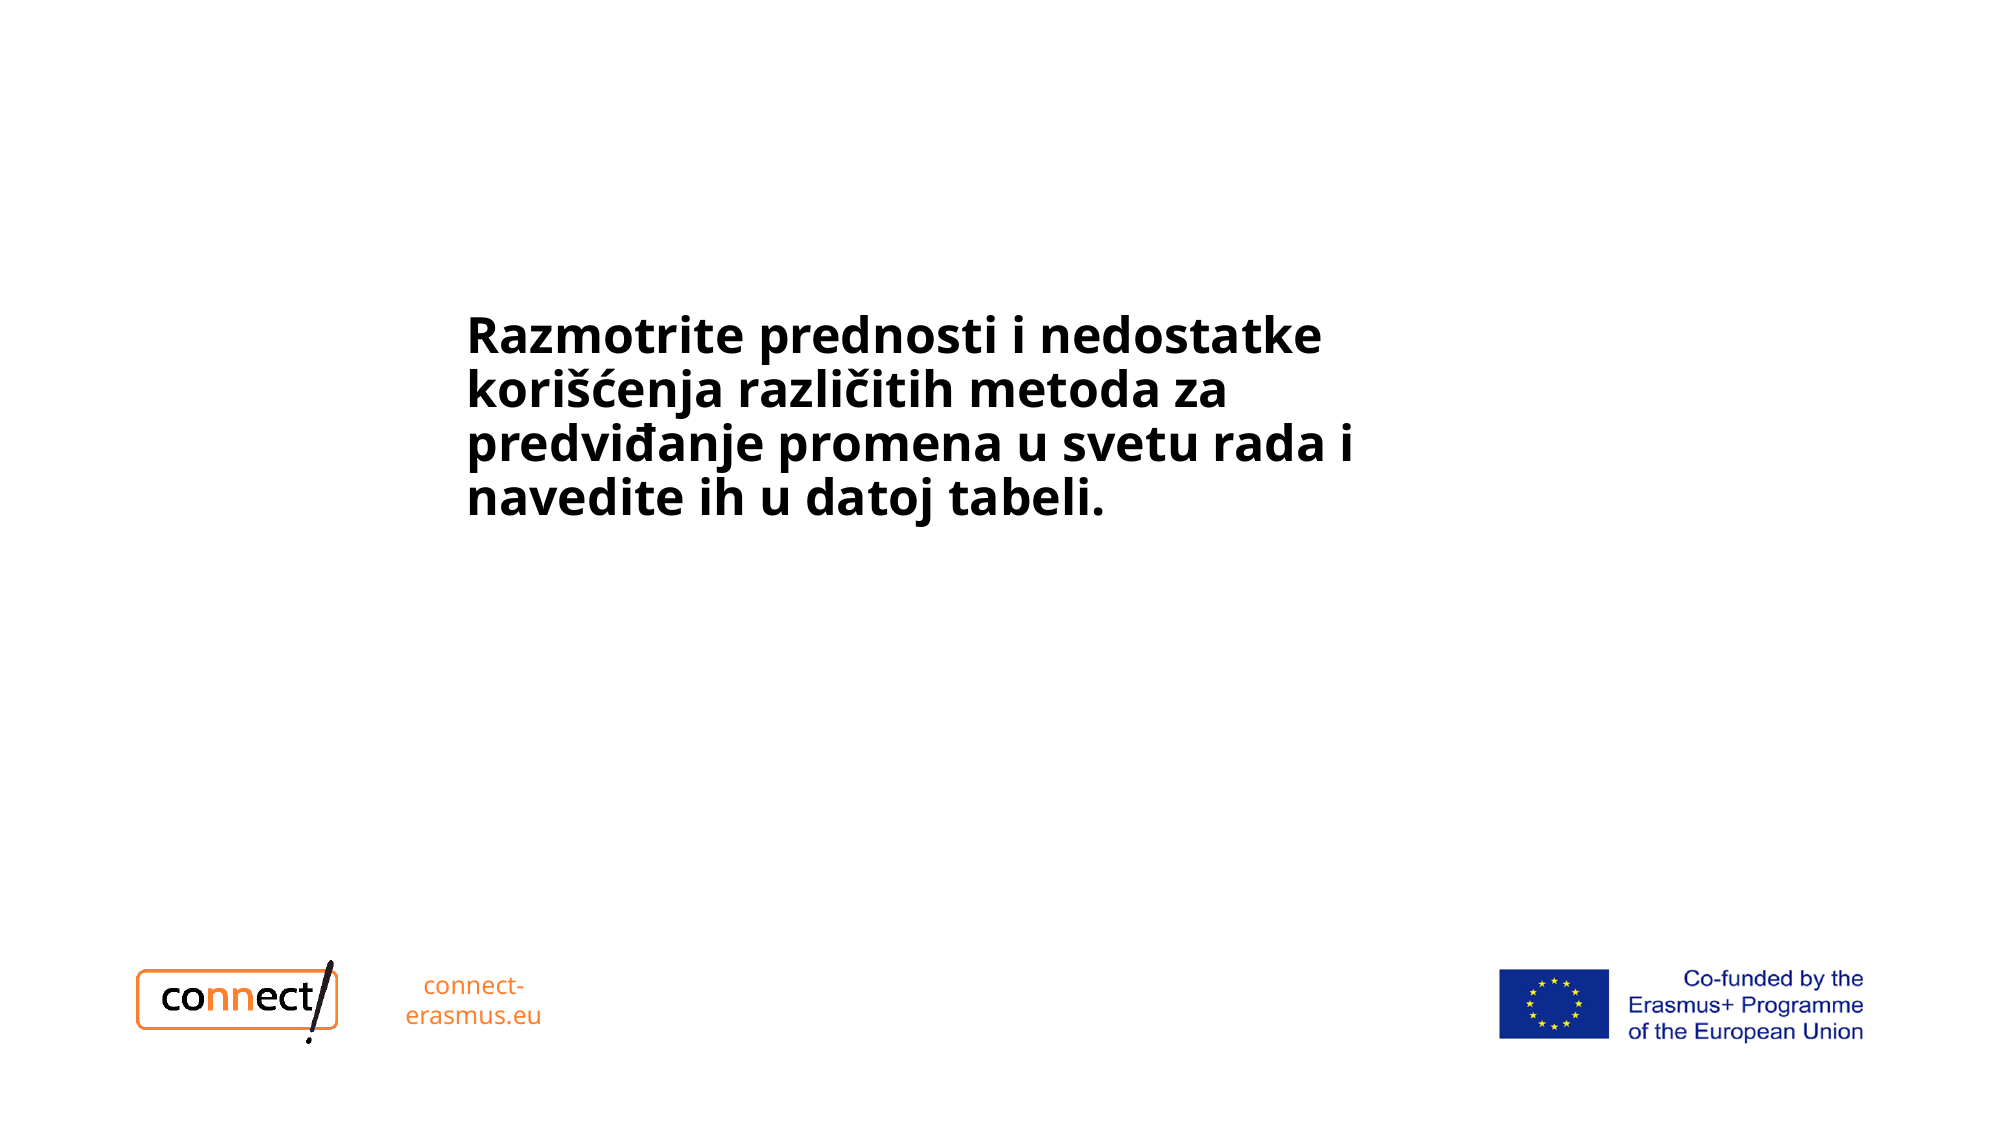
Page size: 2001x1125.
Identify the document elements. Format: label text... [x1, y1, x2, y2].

picture [136, 960, 338, 1044]
footer connect-erasmus.eu [341, 976, 607, 1022]
list Razmotrite prednosti i nedostatke korišćenja različitih metoda za predviđanje promena u svetu rada i navedite ih u datoj tabeli. [451, 303, 1494, 913]
picture [1498, 968, 1863, 1044]
